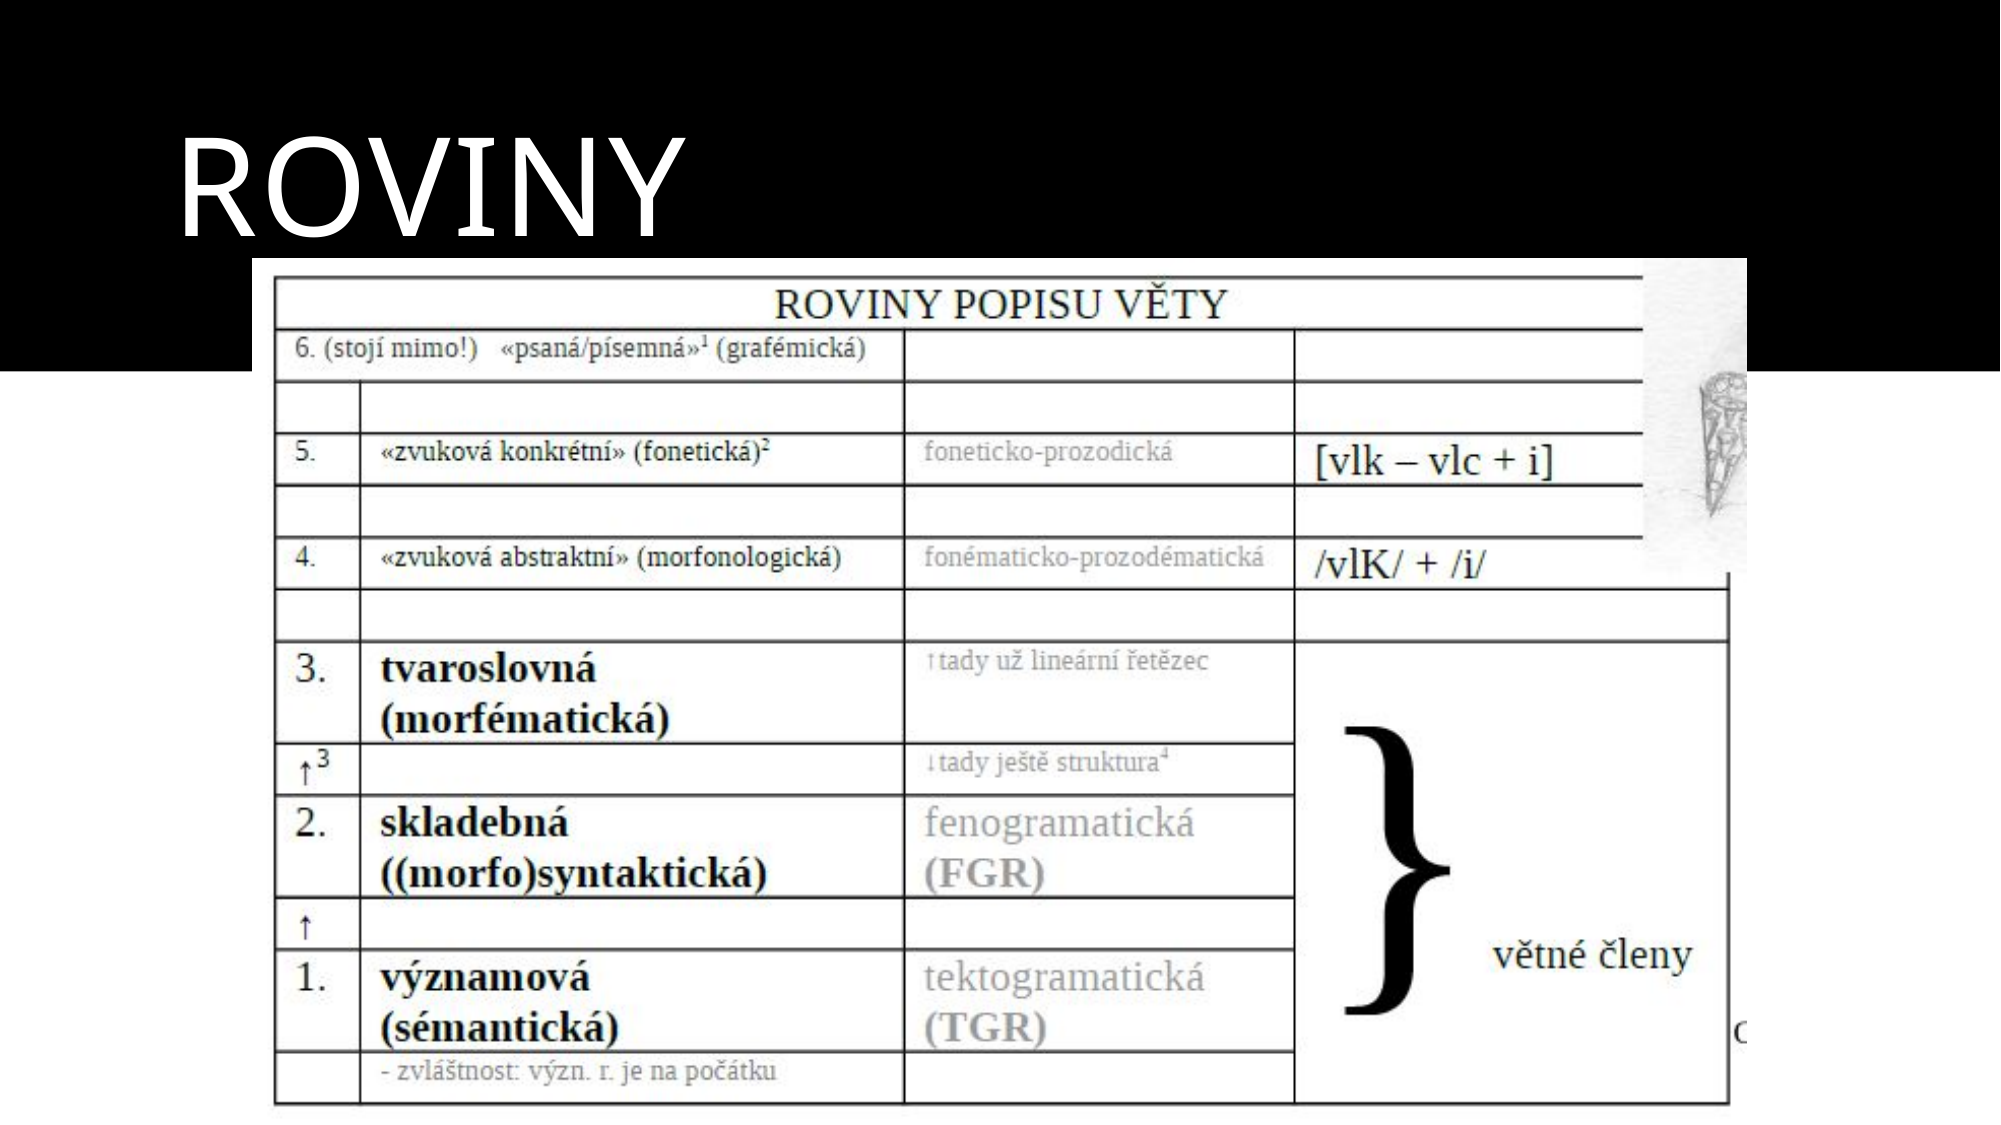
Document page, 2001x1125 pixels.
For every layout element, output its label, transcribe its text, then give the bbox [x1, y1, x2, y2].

title roviny [157, 52, 1842, 332]
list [252, 258, 1747, 1125]
